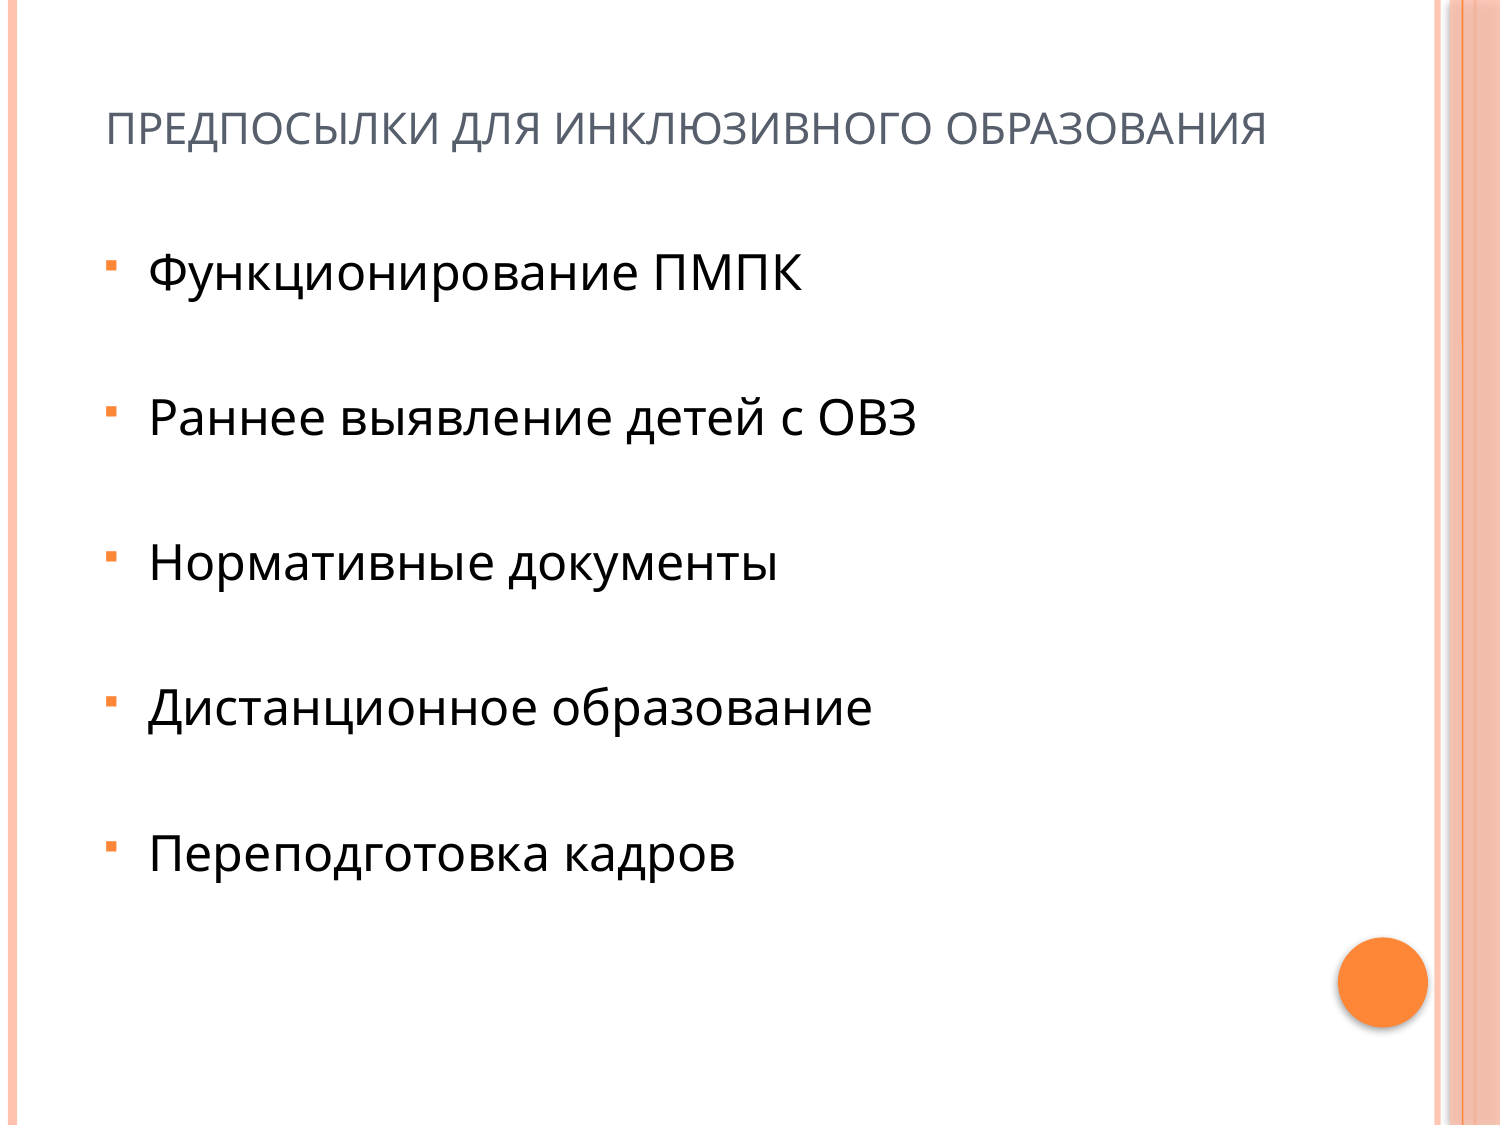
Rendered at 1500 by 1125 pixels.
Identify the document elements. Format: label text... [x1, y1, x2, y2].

title Предпосылки для инклюзивного образования [75, 45, 1300, 161]
list Функционирование ПМПК Раннее выявление детей с ОВЗ Нормативные документы Дистанционное образование Переподготовка кадров [88, 160, 1314, 1071]
